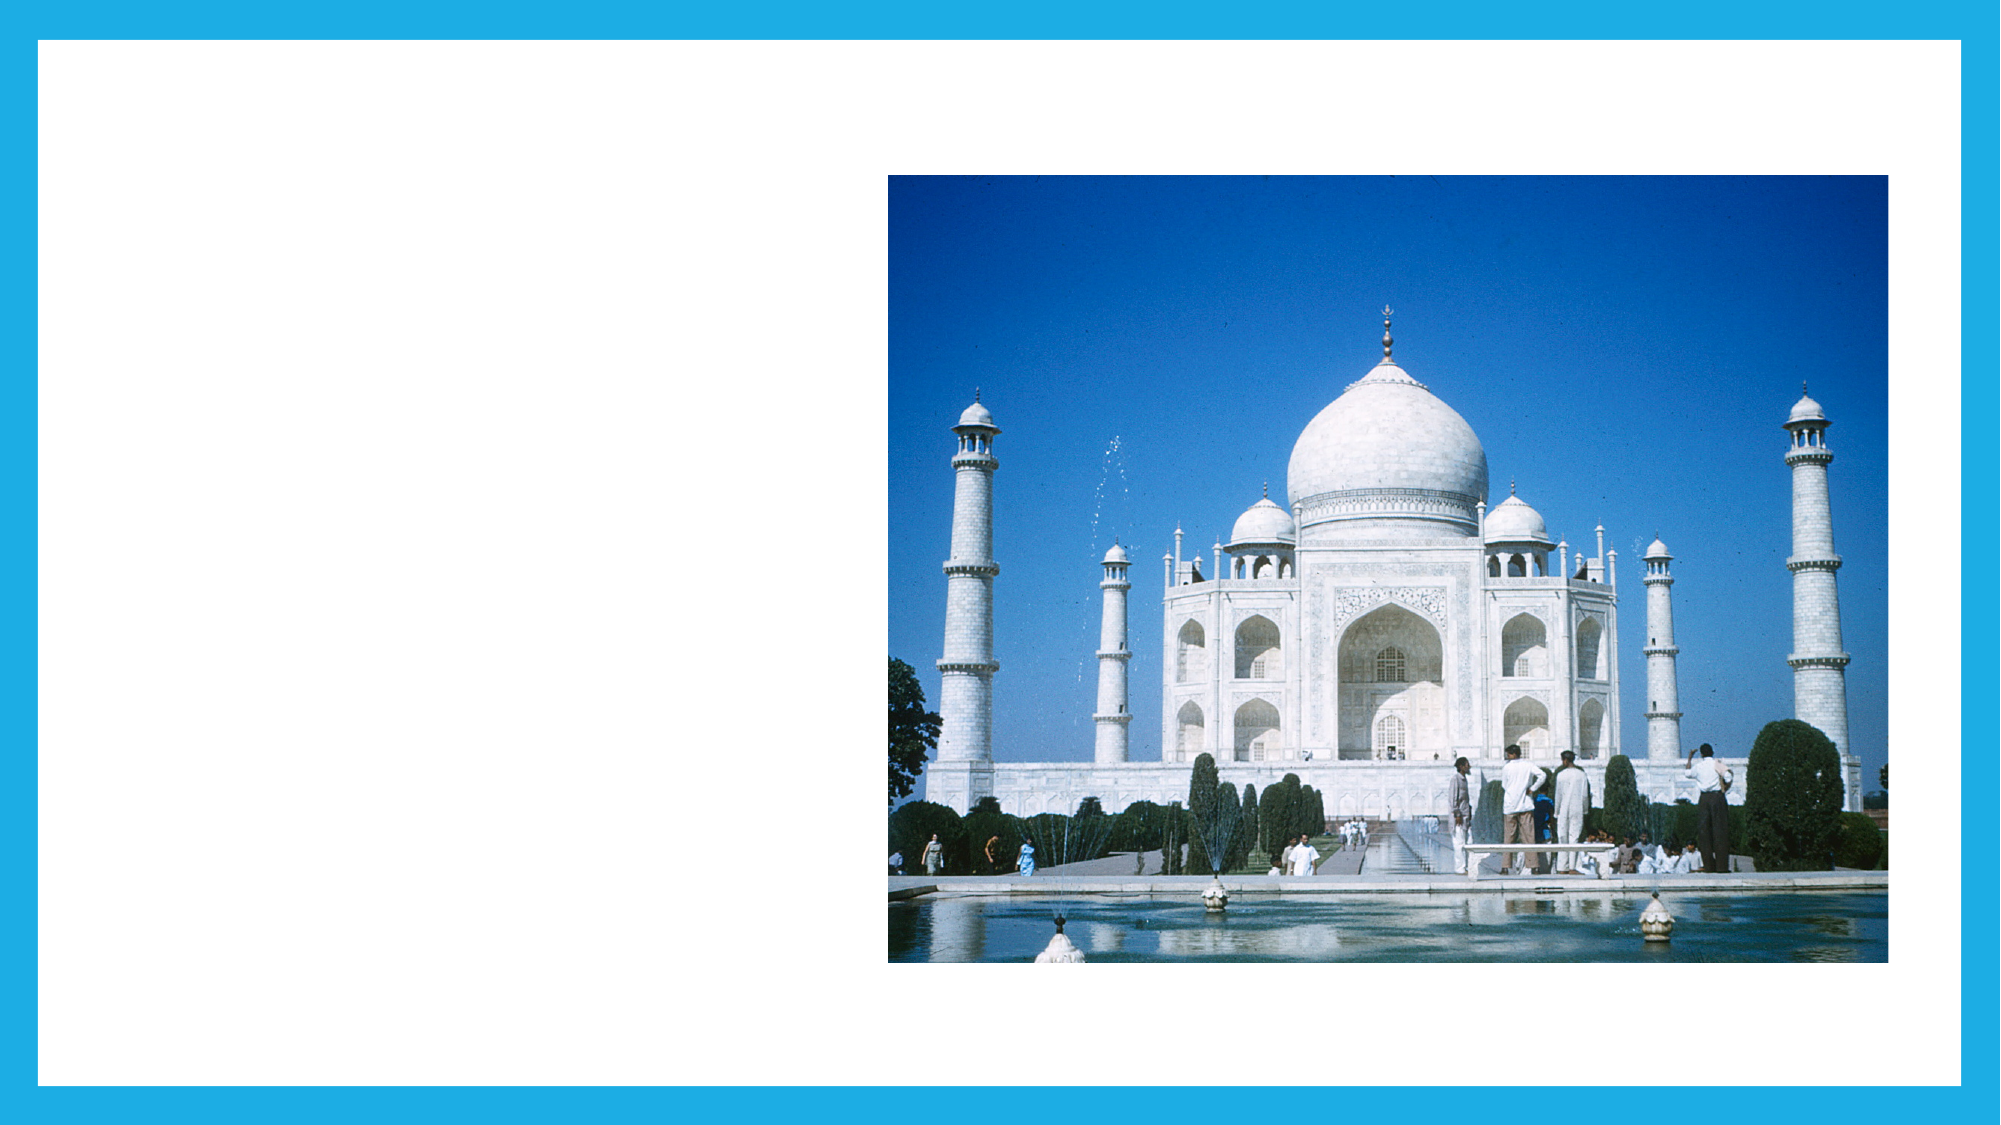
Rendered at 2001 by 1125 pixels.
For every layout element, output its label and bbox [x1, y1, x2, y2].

picture [887, 175, 1889, 964]
picture [1879, 960, 1889, 964]
